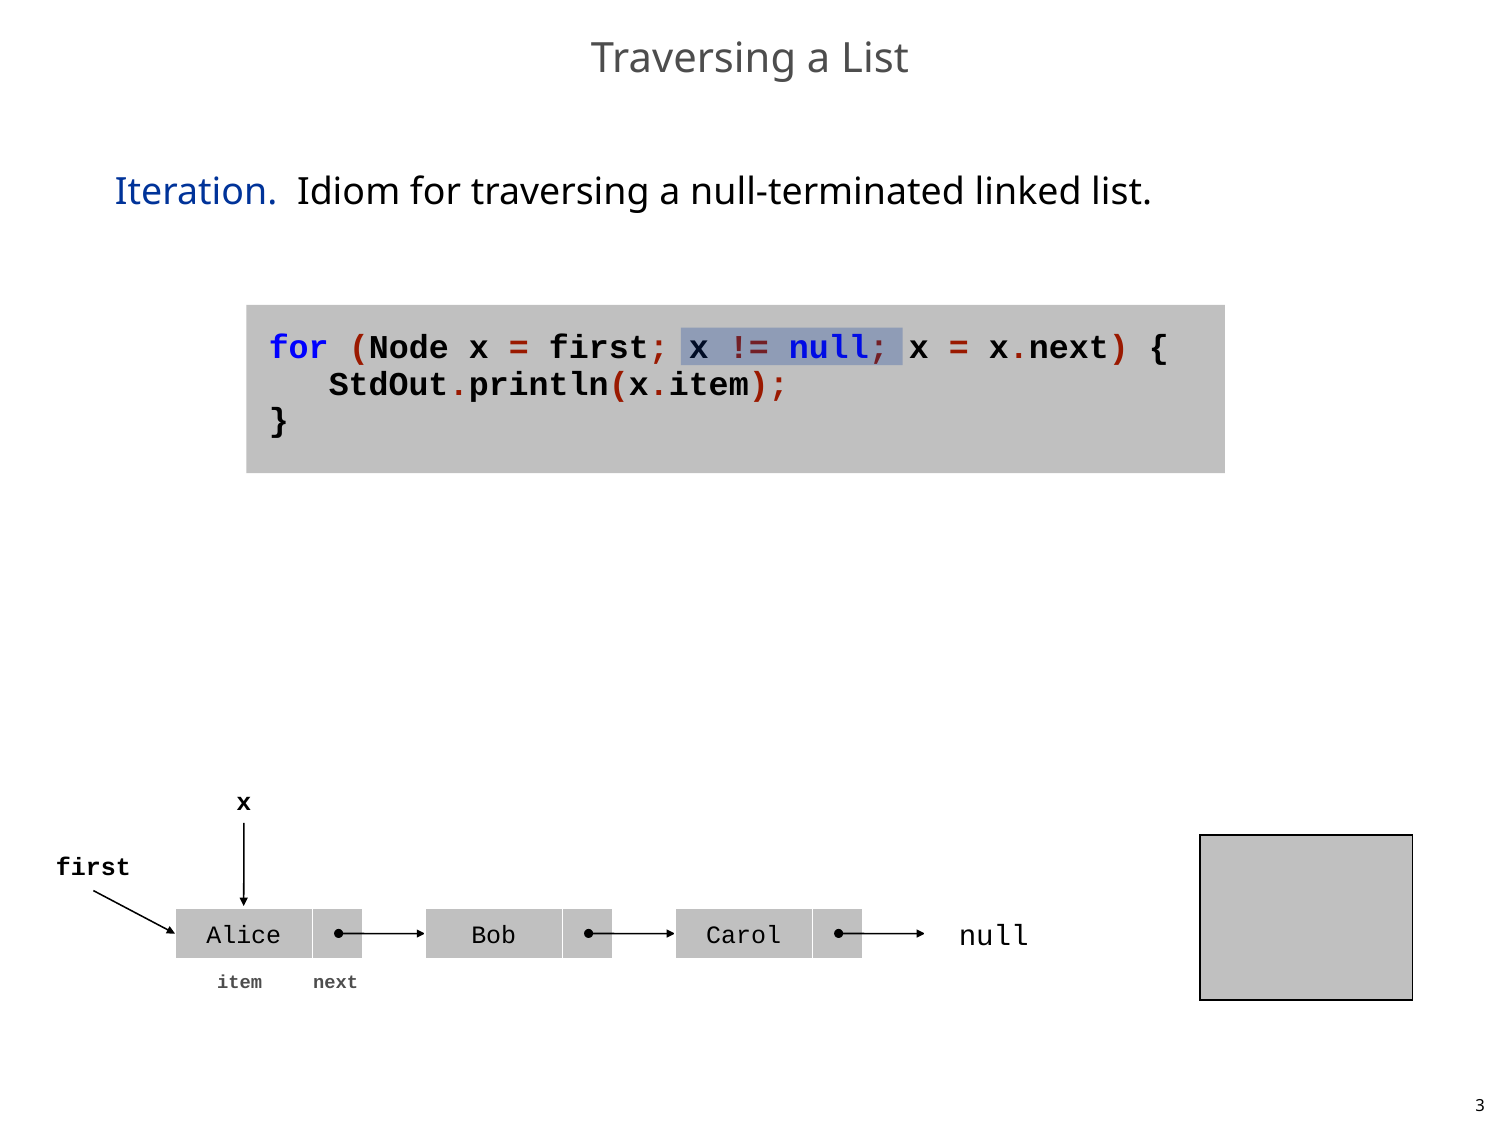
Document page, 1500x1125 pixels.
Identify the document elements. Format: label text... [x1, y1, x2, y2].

slide_number 3 [1187, 1087, 1500, 1125]
text_box item [202, 962, 277, 1000]
title Traversing a List [0, 24, 1500, 101]
text_box [1199, 834, 1413, 1000]
text_box [680, 327, 903, 366]
text_box [812, 908, 863, 959]
text_box null [924, 908, 1063, 959]
text_box [313, 908, 363, 959]
text_box [334, 929, 343, 938]
text_box [584, 929, 593, 938]
text_box for (Node x = first; x != null; x = x.next) { StdOut.println(x.item); } [246, 304, 1225, 474]
text_box [834, 929, 843, 938]
text_box Carol [674, 908, 812, 959]
text_box x [221, 778, 267, 823]
text_box Alice [174, 908, 313, 959]
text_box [93, 890, 176, 934]
text_box Bob [424, 908, 562, 959]
list Iteration. Idiom for traversing a null-terminated linked list. [99, 149, 1388, 1038]
text_box first [24, 840, 163, 891]
text_box next [298, 962, 374, 1000]
text_box [562, 908, 613, 959]
